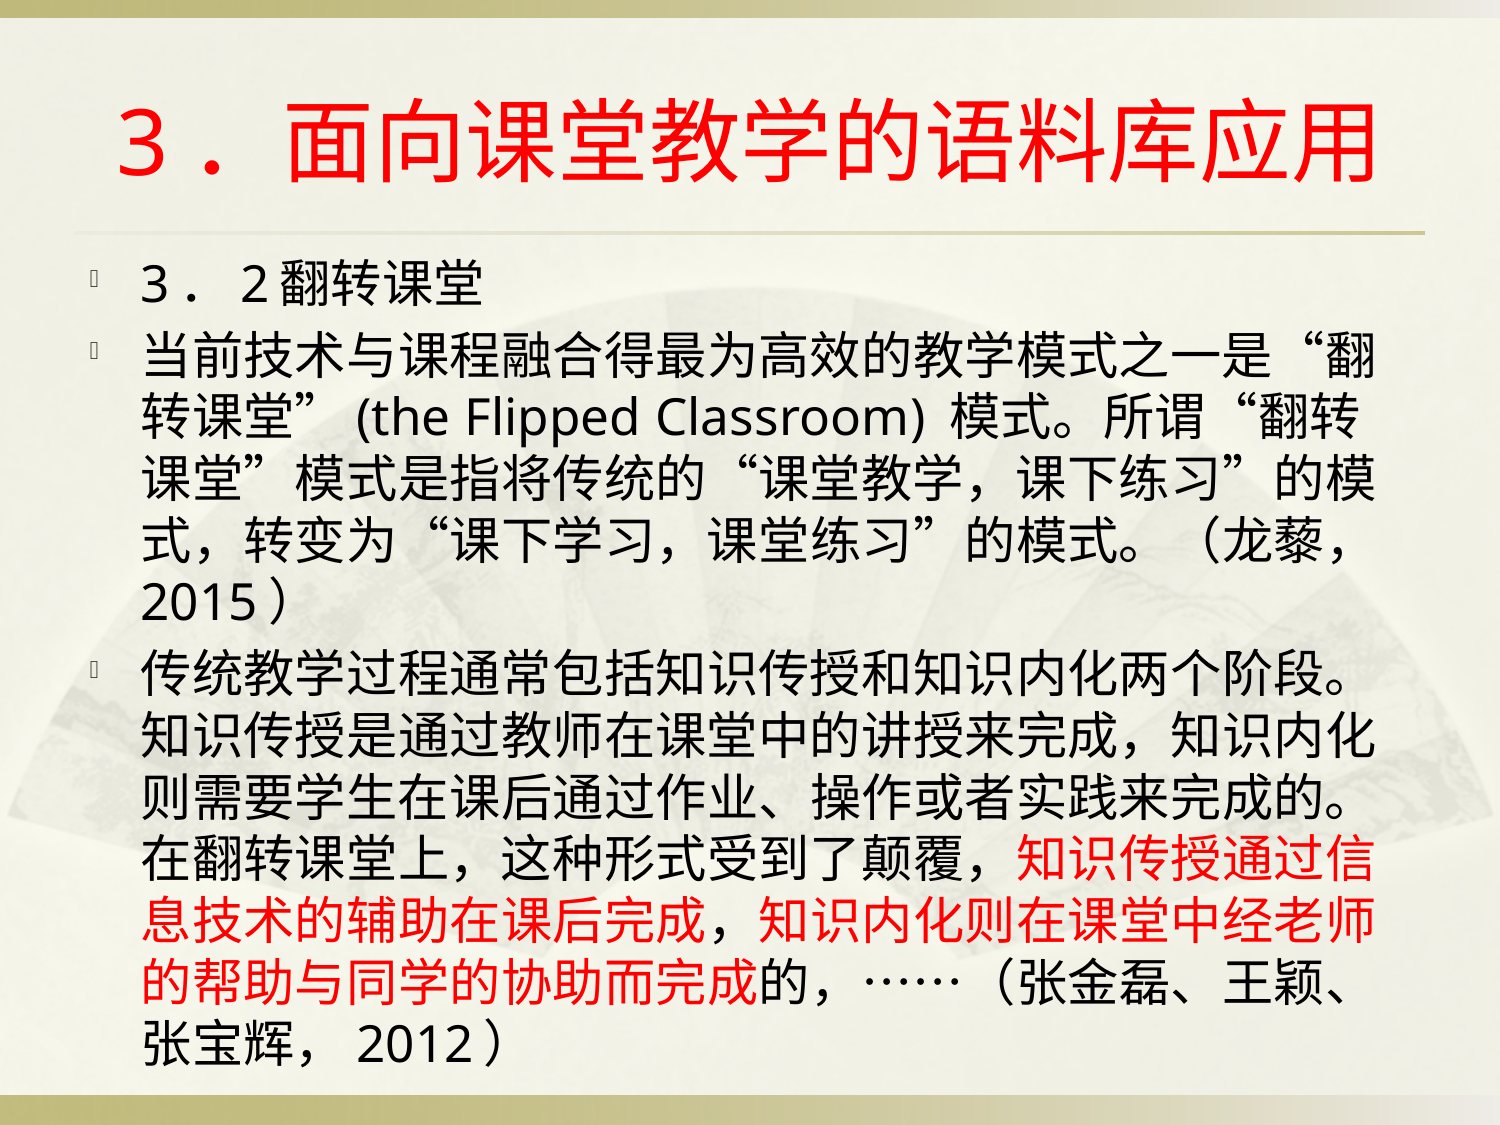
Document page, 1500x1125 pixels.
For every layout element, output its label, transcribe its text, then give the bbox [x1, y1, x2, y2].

title 3．面向课堂教学的语料库应用 [75, 45, 1425, 233]
list 3．2翻转课堂 当前技术与课程融合得最为高效的教学模式之一是“翻转课堂”(the Flipped Classroom) 模式。所谓“翻转课堂”模式是指将传统的“课堂教学，课下练习”的模式，转变为“课下学习，课堂练习”的模式。（龙藜，2015） 传统教学过程通常包括知识传授和知识内化两个阶段。知识传授是通过教师在课堂中的讲授来完成，知识内化则需要学生在课后通过作业、操作或者实践来完成的。在翻转课堂上，这种形式受到了颠覆，知识传授通过信息技术的辅助在课后完成，知识内化则在课堂中经老师的帮助与同学的协助而完成的，……（张金磊、王颖、张宝辉，2012） [75, 243, 1425, 1083]
